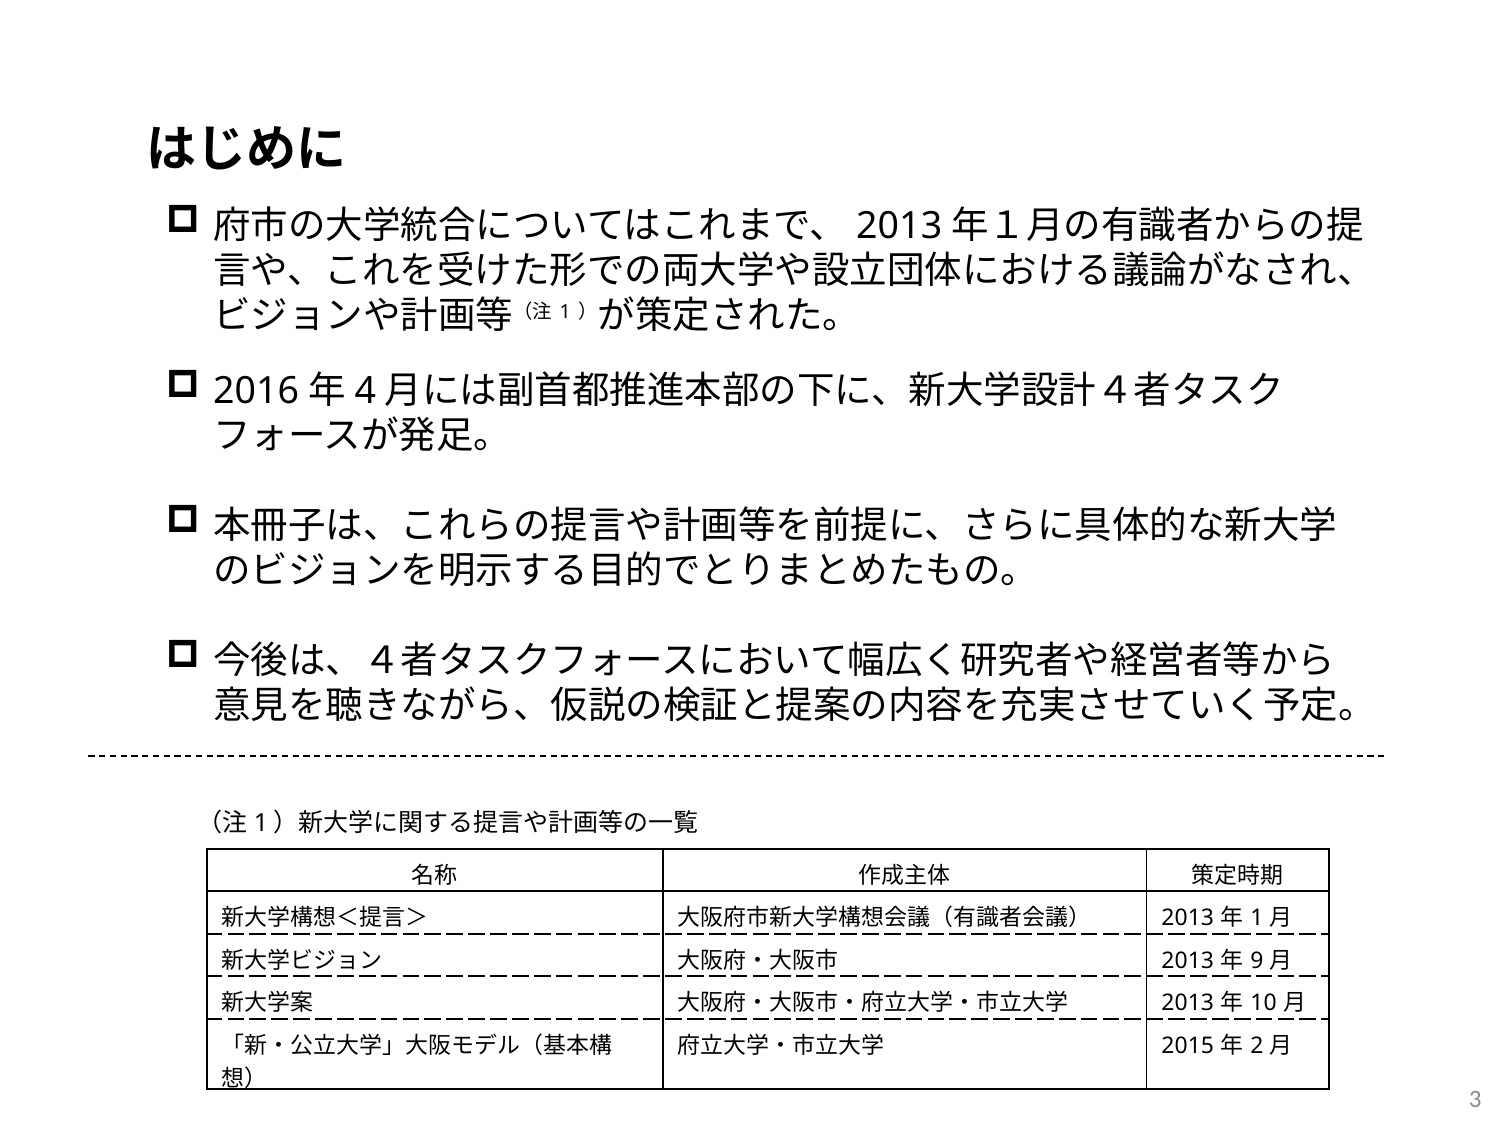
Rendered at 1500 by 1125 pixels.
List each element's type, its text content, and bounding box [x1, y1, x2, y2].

table_cell 「新・公立大学」大阪モデル（基本構想） [208, 1019, 662, 1088]
table_cell 2013年1月 [1147, 892, 1328, 934]
text_box （注1）新大学に関する提言や計画等の一覧 [183, 798, 727, 844]
text_box はじめに [131, 108, 362, 184]
table_header 作成主体 [664, 850, 1146, 890]
table_cell 大阪府・大阪市・府立大学・市立大学 [664, 976, 1146, 1019]
text_box 府市の大学統合についてはこれまで、2013年１月の有識者からの提言や、これを受けた形での両大学や設立団体における議論がなされ、ビジョンや計画等（注1）が策定された。 2016年4月には副首都推進本部の下に、新大学設計４者タスクフォースが発足。 本冊子は、これらの提言や計画等を前提に、さらに具体的な新大学のビジョンを明示する目的でとりまとめたもの。 今後は、４者タスクフォースにおいて幅広く研究者や経営者等から意見を聴きながら、仮説の検証と提案の内容を充実させていく予定。 [151, 193, 1386, 734]
table_cell 2015年2月 [1147, 1019, 1328, 1088]
table_cell 府立大学・市立大学 [664, 1019, 1146, 1088]
table_cell 大阪府市新大学構想会議（有識者会議） [664, 892, 1146, 934]
table_cell 2013年10月 [1147, 976, 1328, 1019]
table_cell 新大学構想＜提言＞ [208, 892, 662, 934]
table_cell 大阪府・大阪市 [664, 934, 1146, 976]
table_header 名称 [208, 850, 662, 890]
table_header 策定時期 [1147, 850, 1328, 890]
table_cell 2013年9月 [1147, 934, 1328, 976]
slide_number 3 [1146, 1067, 1497, 1125]
table_cell 新大学ビジョン [208, 934, 662, 976]
table_cell 新大学案 [208, 976, 662, 1019]
